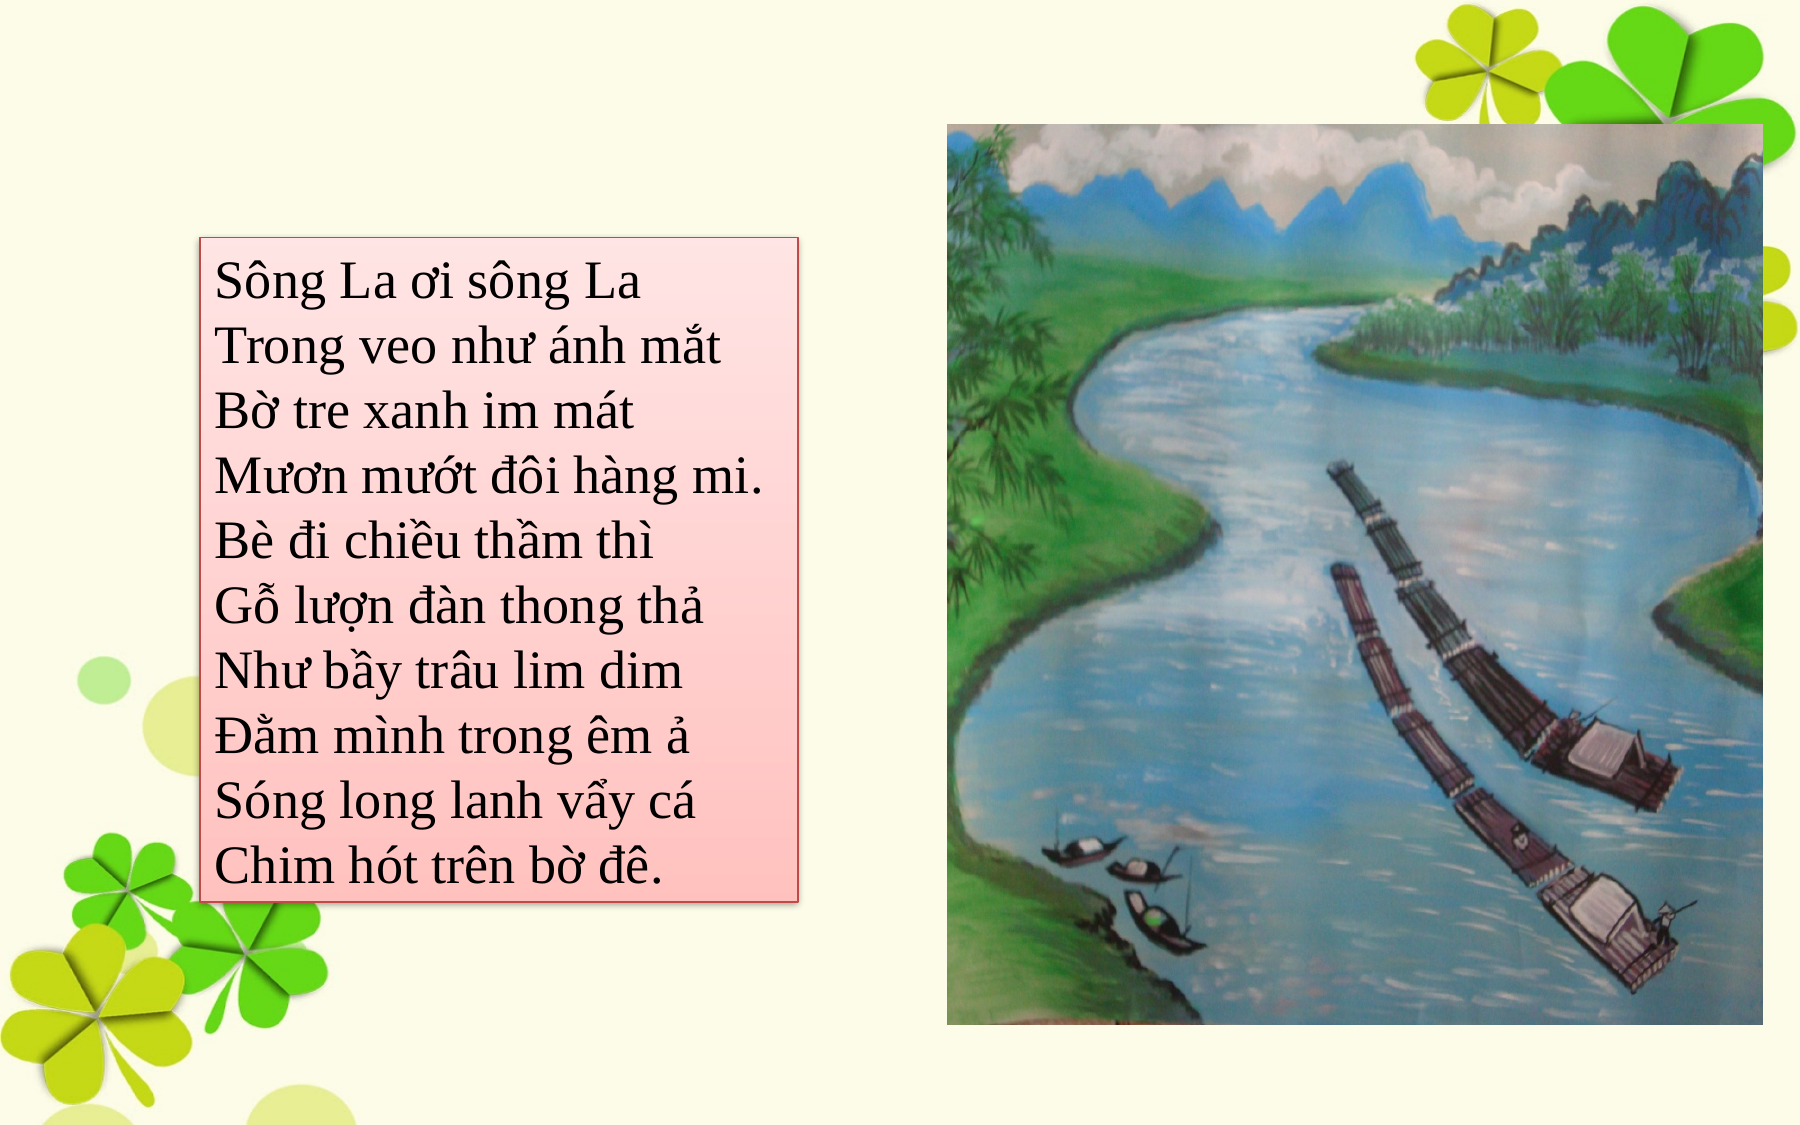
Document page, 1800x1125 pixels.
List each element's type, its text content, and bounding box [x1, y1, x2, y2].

picture [0, 0, 1800, 1125]
text_box Sông La ơi sông La Trong veo như ánh mắt Bờ tre xanh im mát Mươn mướt đôi hàng mi. Bè đi chiều thầm thì Gỗ lượn đàn thong thả Như bầy trâu lim dim Đằm mình trong êm ả Sóng long lanh vẩy cá Chim hót trên bờ đê. [199, 237, 799, 903]
